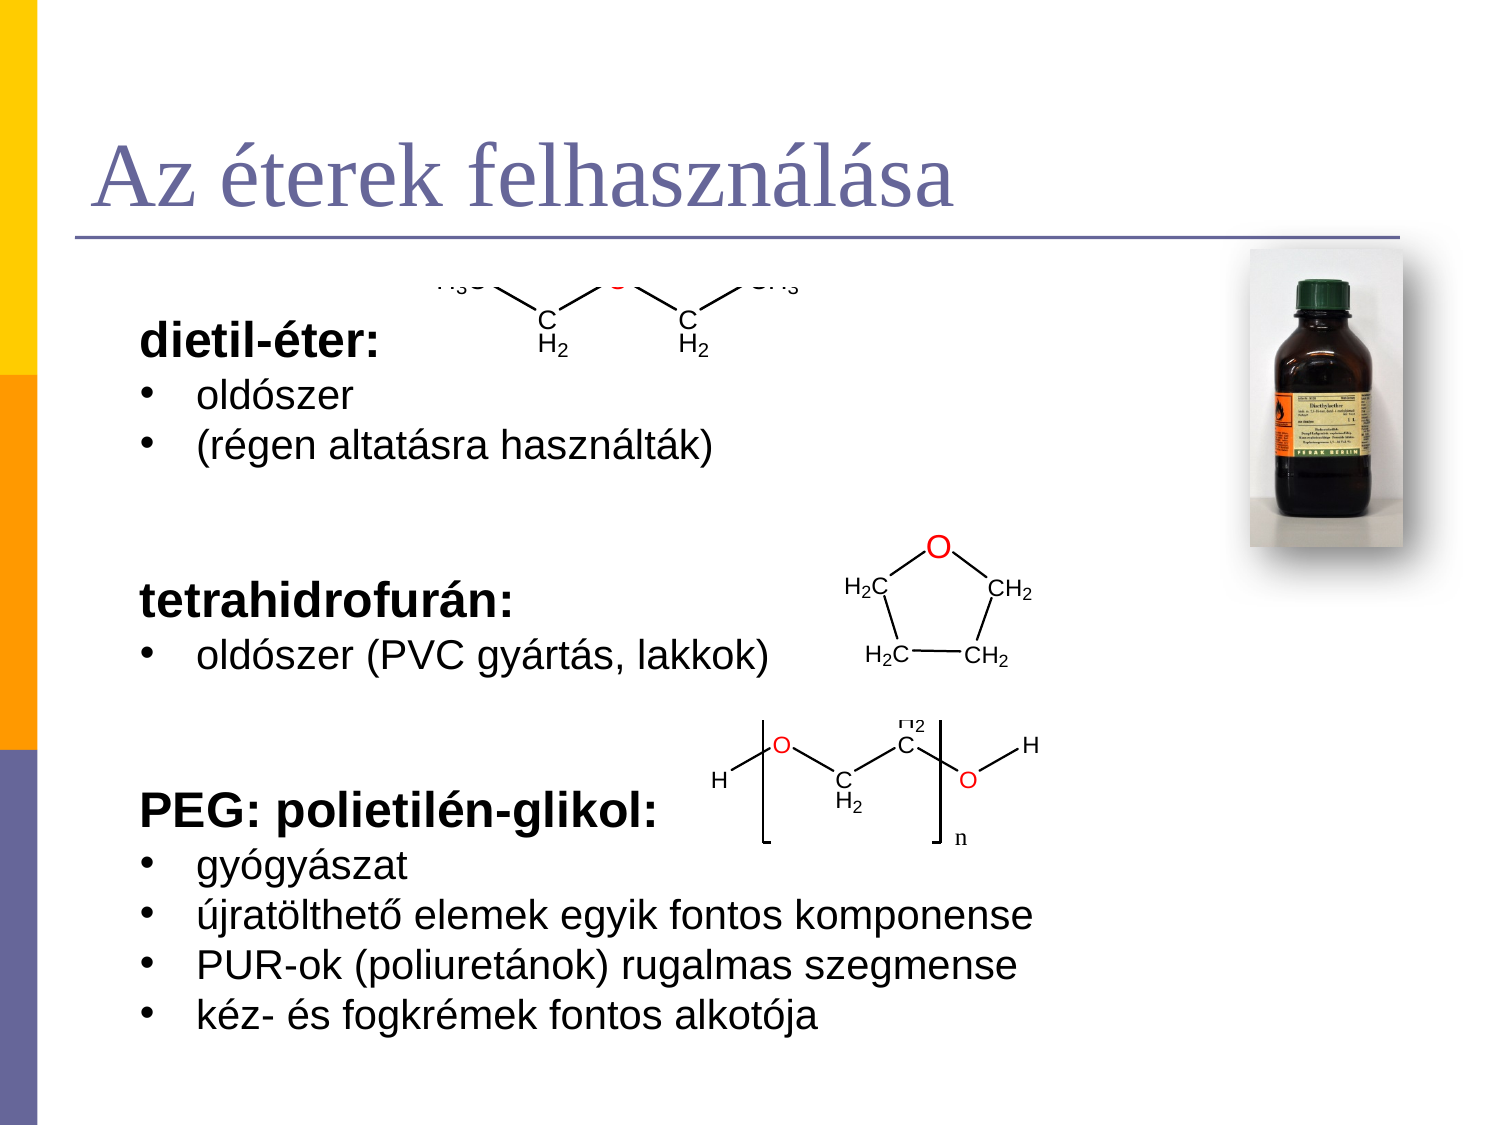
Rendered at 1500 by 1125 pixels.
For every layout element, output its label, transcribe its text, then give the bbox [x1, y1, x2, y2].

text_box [433, 286, 807, 390]
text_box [707, 720, 1047, 875]
title Az éterek felhasználása [75, 45, 1425, 233]
picture [1250, 249, 1403, 548]
text_box dietil-éter: oldószer (régen altatásra használták) tetrahidrofurán: oldószer (PVC gyártás, lakkok) PEG: polietilén-glikol: gyógyászat újratölthető elemek egyik fontos komponense PUR-ok (poliuretánok) rugalmas szegmense kéz- és fogkrémek fontos alkotója [125, 299, 1136, 1045]
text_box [839, 527, 1037, 678]
